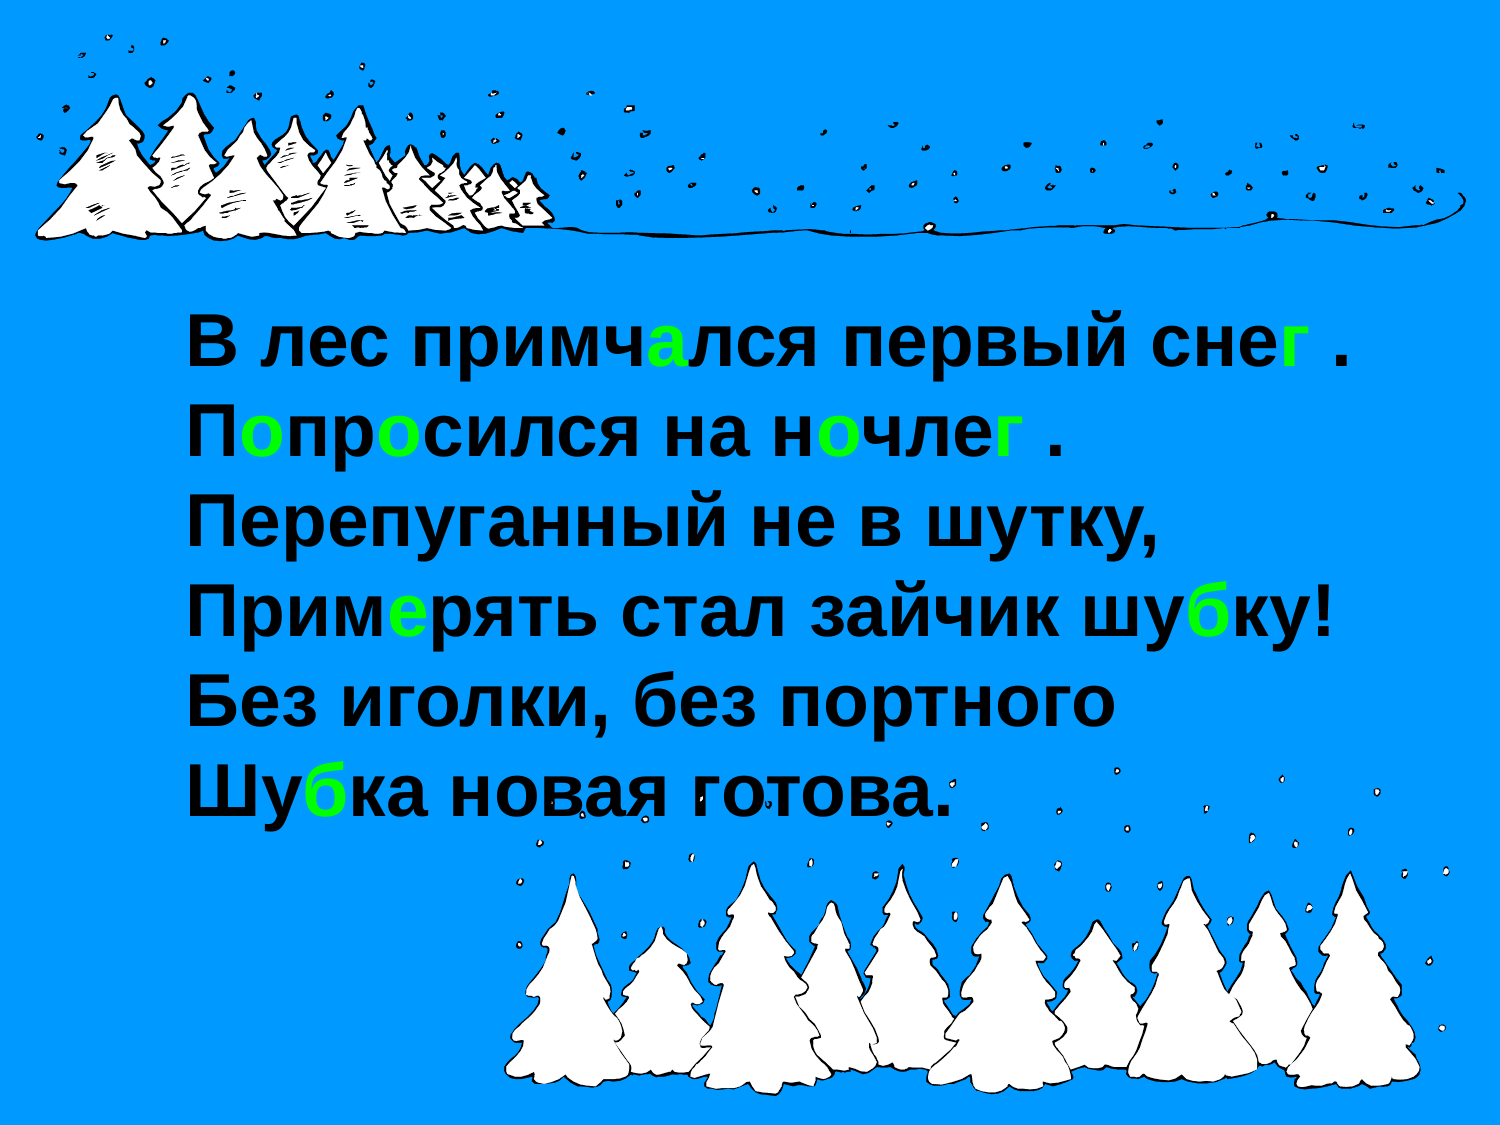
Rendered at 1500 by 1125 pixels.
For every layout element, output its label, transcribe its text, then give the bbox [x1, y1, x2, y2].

picture [29, 30, 1471, 252]
picture [501, 762, 1453, 1102]
text_box В лес примчался первый снег . Попросился на ночлег . Перепуганный не в шутку, Примерять стал зайчик шубку! Без иголки, без портного Шубка новая готова. [171, 260, 1424, 840]
